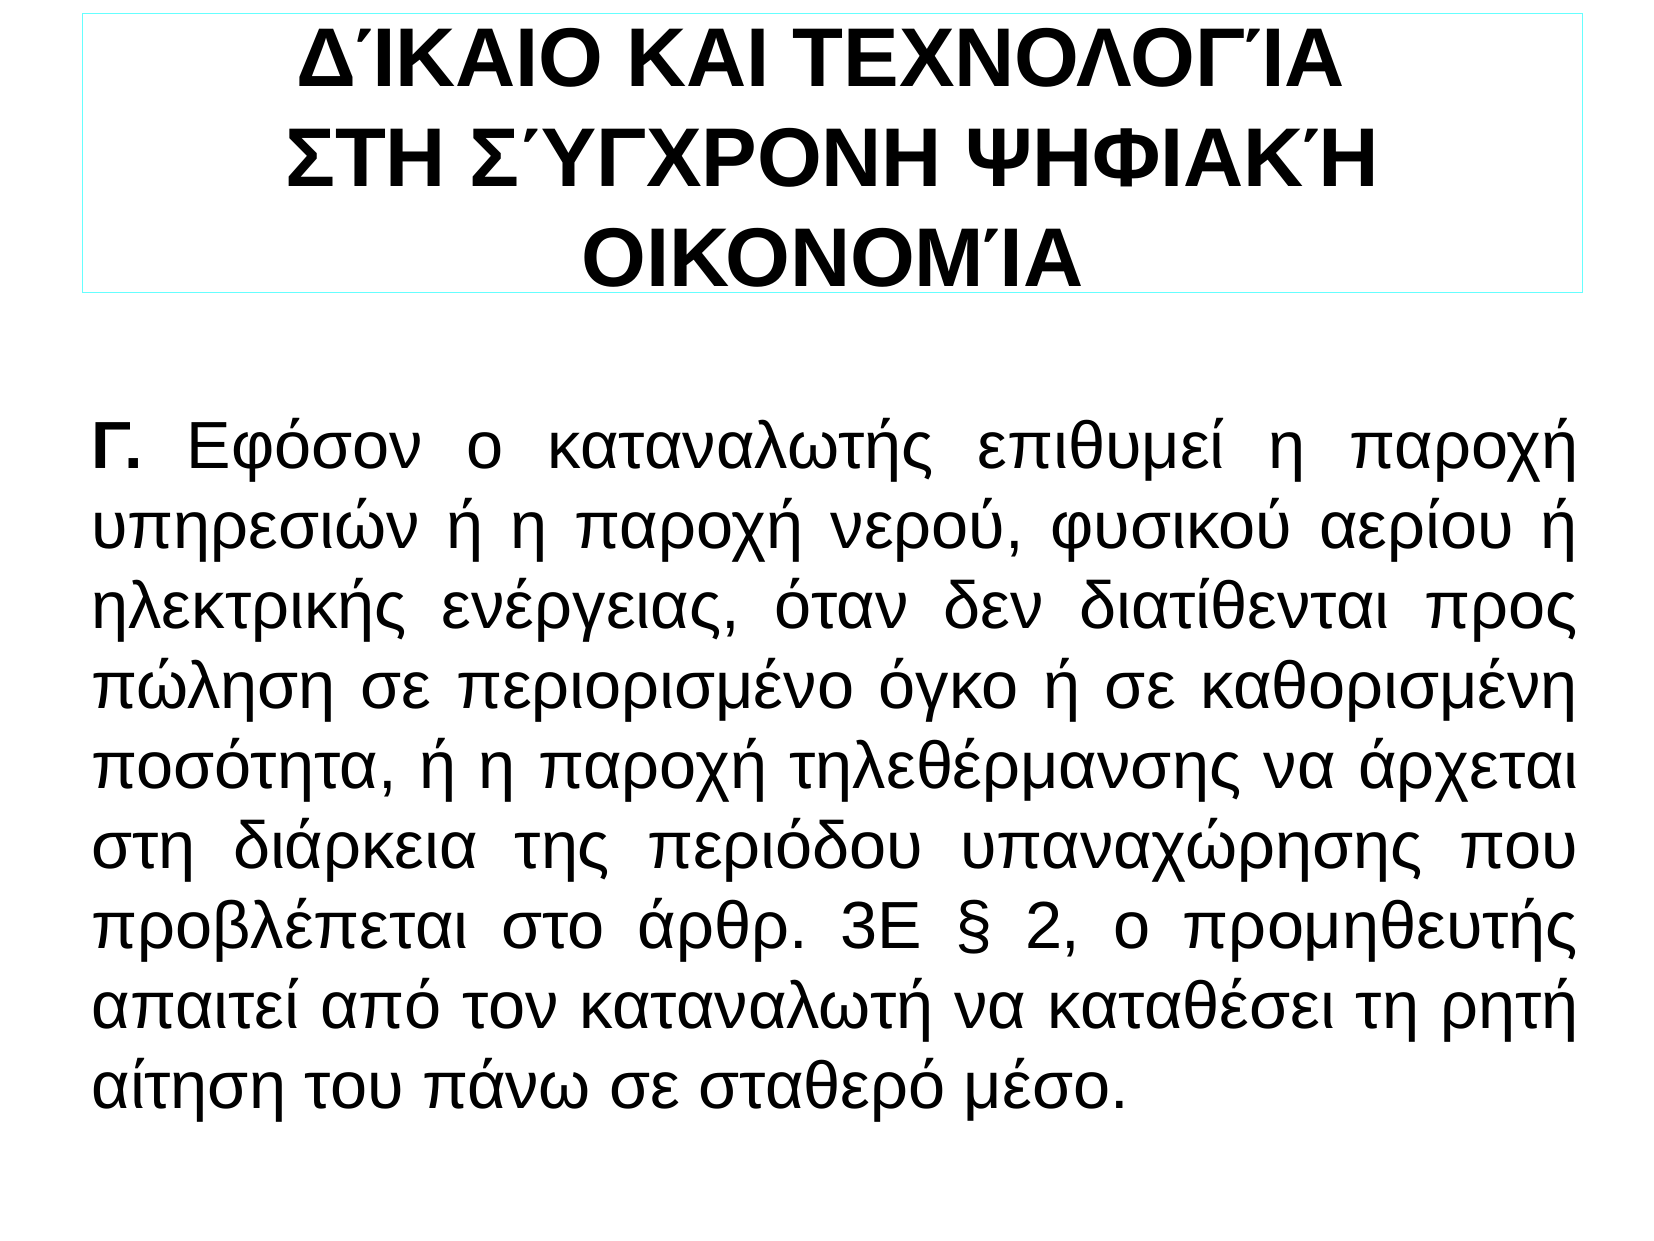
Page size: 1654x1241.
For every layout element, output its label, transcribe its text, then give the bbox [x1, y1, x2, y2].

text_box ΔΊΚΑΙΟ ΚΑΙ ΤΕΧΝΟΛΟΓΊΑ ΣΤΗ ΣΎΓΧΡΟΝΗ ΨΗΦΙΑΚΉ ΟΙΚΟΝΟΜΊΑ [82, 13, 1583, 293]
text_box Γ. Εφόσον ο καταναλωτής επιθυμεί η παροχή υπηρεσιών ή η παροχή νερού, φυσικού αερίου ή ηλεκτρικής ενέργειας, όταν δεν διατίθενται προς πώληση σε περιορισμένο όγκο ή σε καθορισμένη ποσότητα, ή η παροχή τηλεθέρμανσης να άρχεται στη διάρκεια της περιόδου υπαναχώρησης που προβλέπεται στο άρθρ. 3Ε § 2, ο προμηθευτής απαιτεί από τον καταναλωτή να καταθέσει τη ρητή αίτηση του πάνω σε σταθερό μέσο. [91, 352, 1580, 1172]
